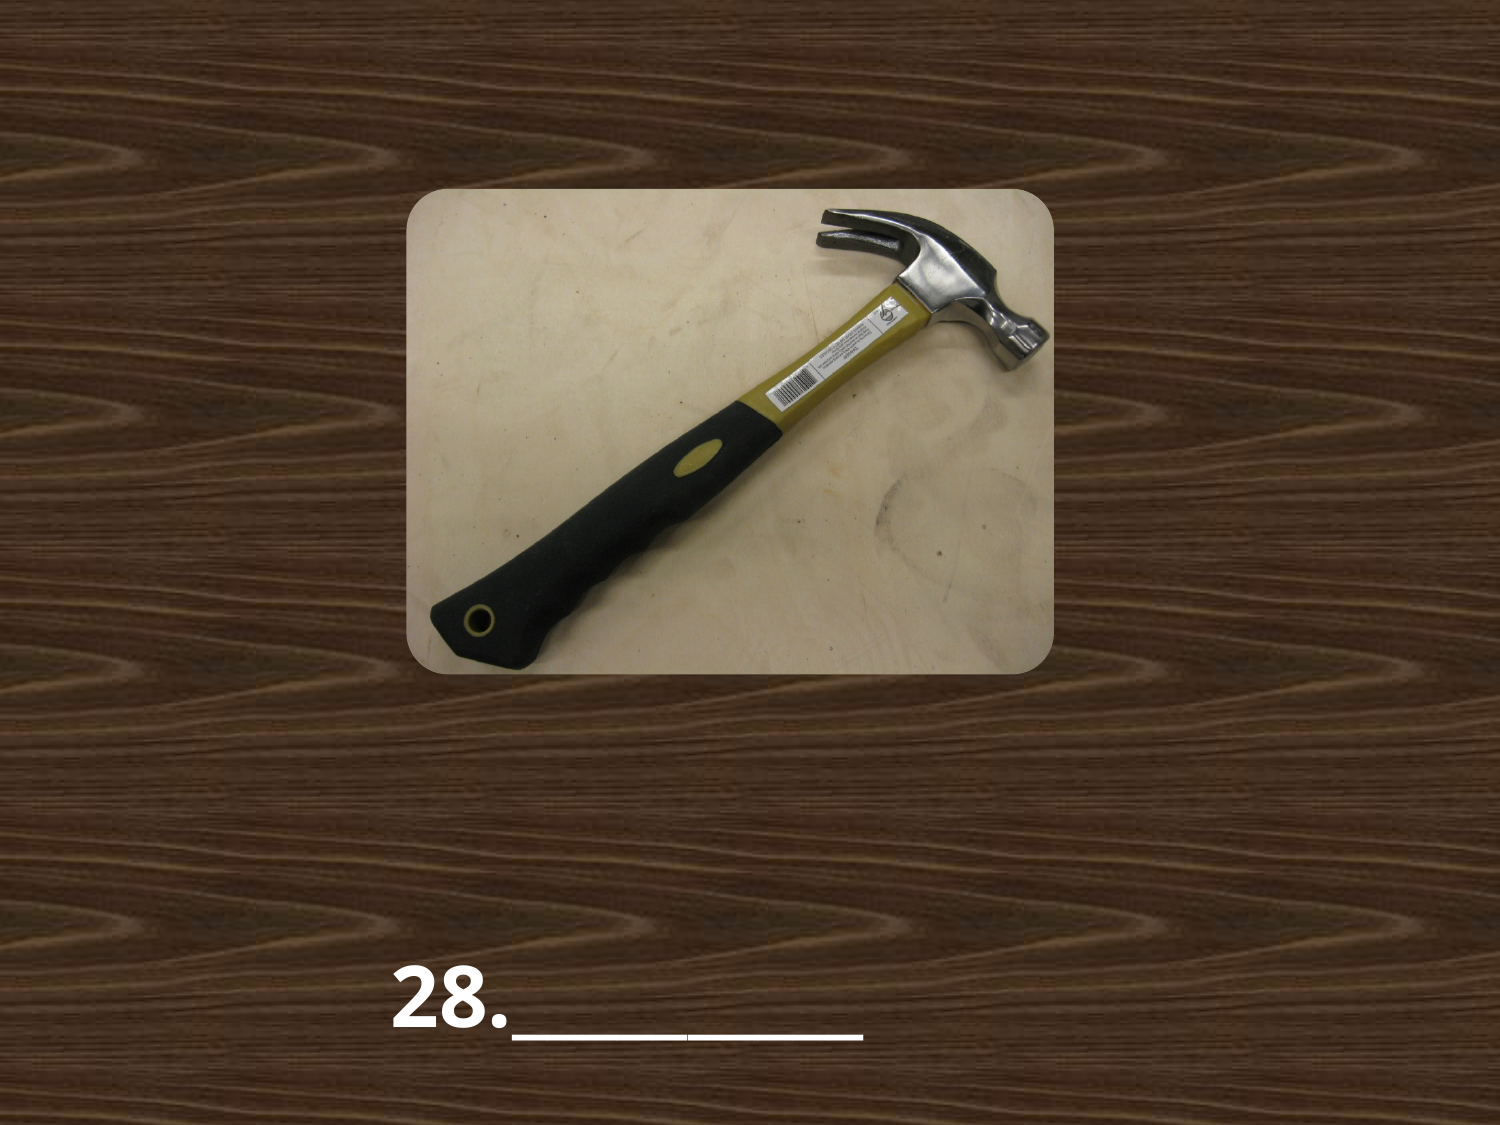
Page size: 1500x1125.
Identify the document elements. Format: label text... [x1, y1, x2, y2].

title 28.__________ [75, 900, 1425, 1088]
picture [0, 0, 1500, 1125]
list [406, 188, 1055, 675]
